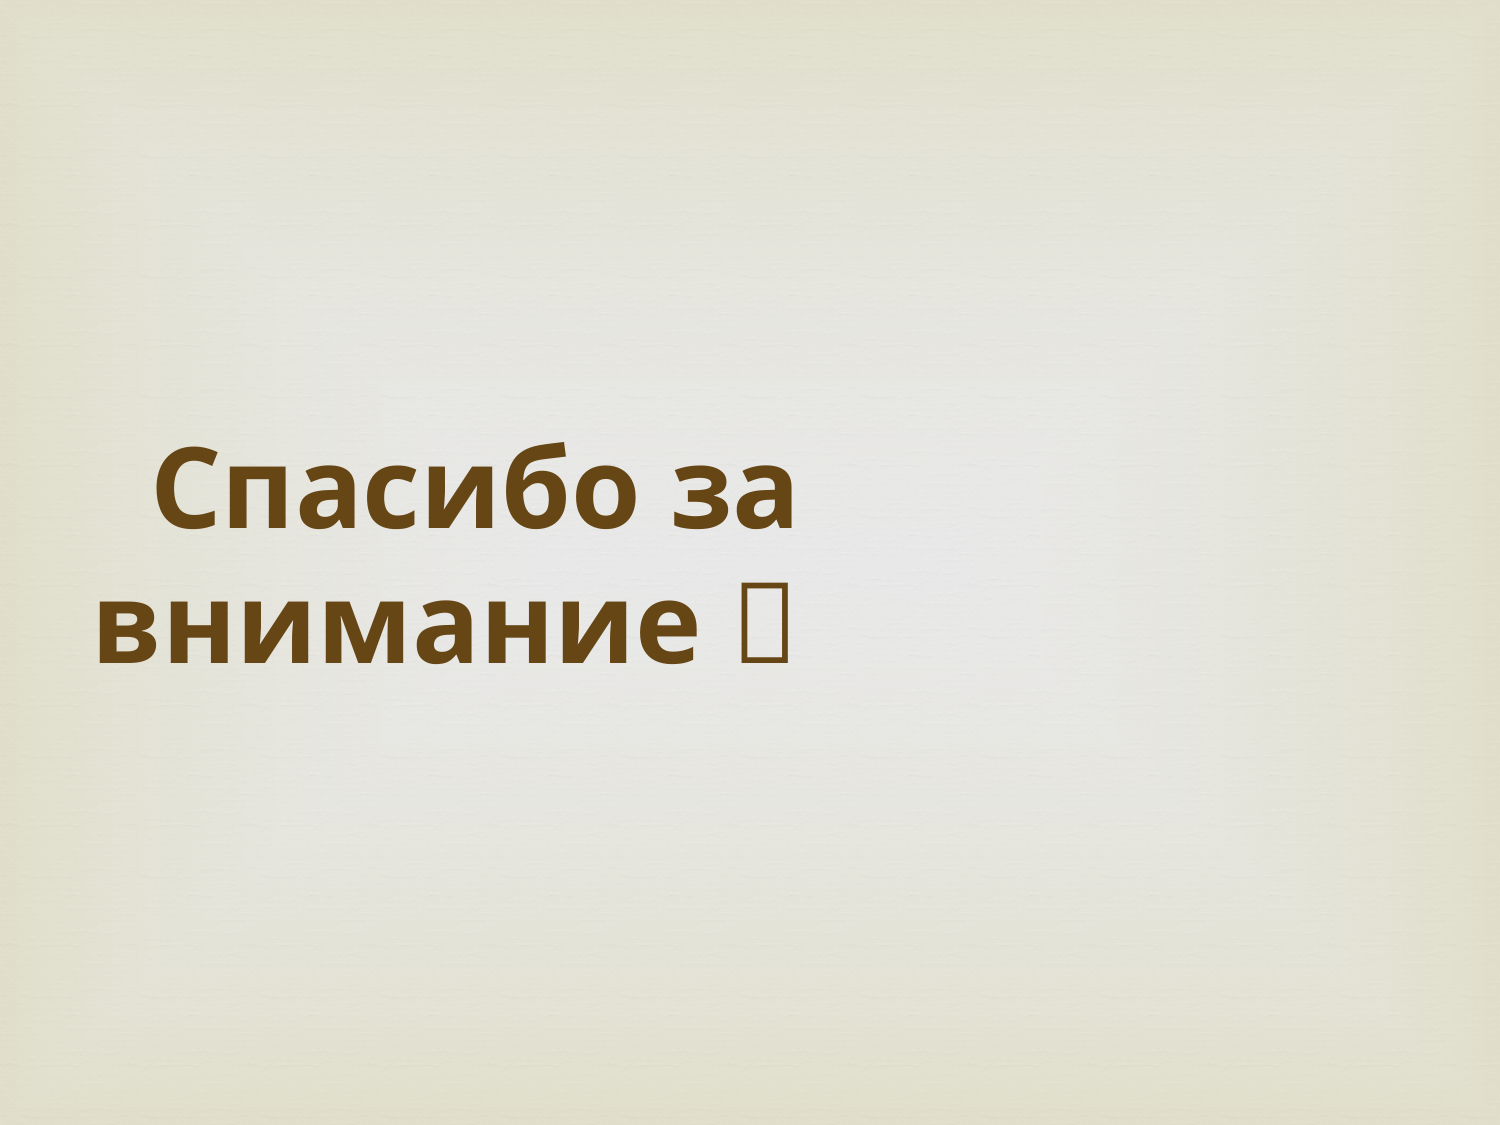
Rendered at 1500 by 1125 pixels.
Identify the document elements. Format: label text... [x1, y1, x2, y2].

text_box Спасибо за внимание  [76, 408, 1400, 694]
